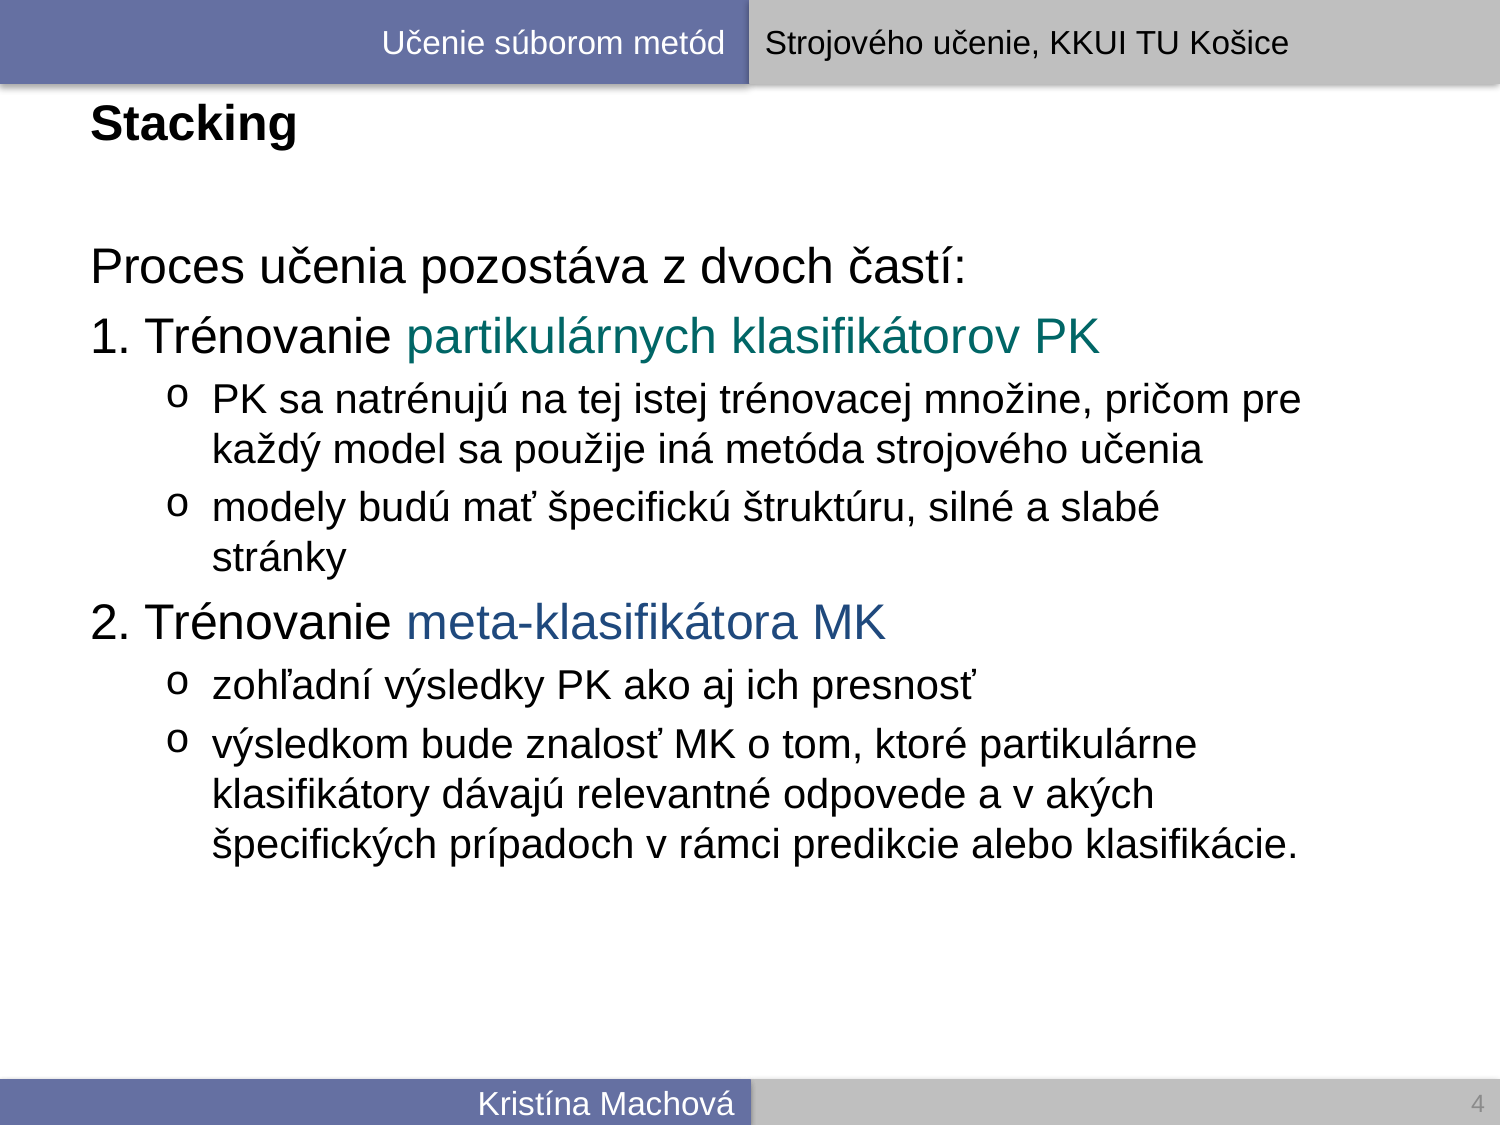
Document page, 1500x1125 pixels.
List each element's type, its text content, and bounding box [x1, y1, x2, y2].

title Stacking [75, 83, 1425, 159]
text_box Proces učenia pozostáva z dvoch častí: 1. Trénovanie partikulárnych klasifikátorov PK PK sa natrénujú na tej istej trénovacej množine, pričom pre každý model sa použije iná metóda strojového učenia modely budú mať špecifickú štruktúru, silné a slabé stránky 2. Trénovanie meta-klasifikátora MK zohľadní výsledky PK ako aj ich presnosť výsledkom bude znalosť MK o tom, ktoré partikulárne klasifikátory dávajú relevantné odpovede a v akých špecifických prípadoch v rámci predikcie alebo klasifikácie. [74, 225, 1323, 900]
slide_number 4 [987, 1079, 1500, 1125]
